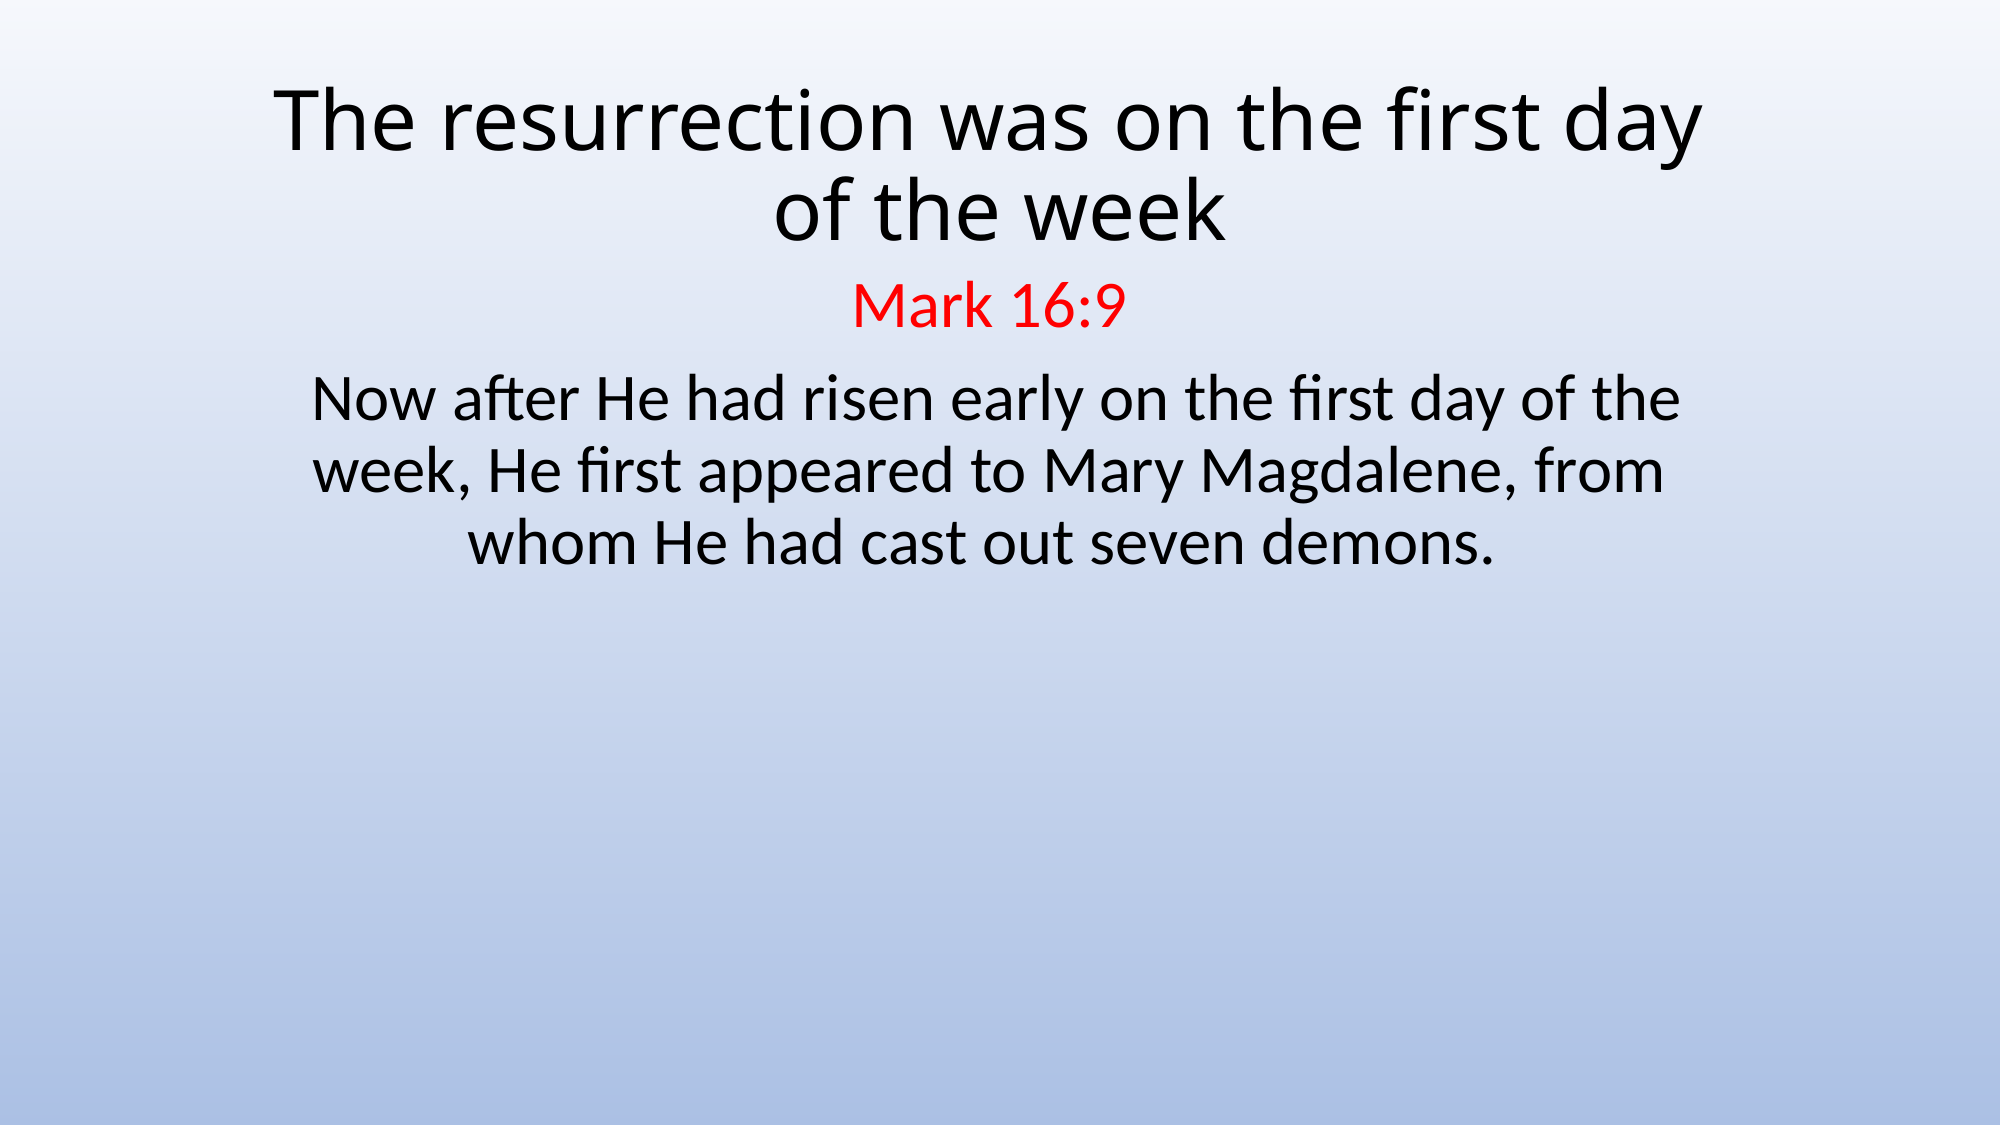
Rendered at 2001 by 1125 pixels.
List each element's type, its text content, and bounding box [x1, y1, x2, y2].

title The resurrection was on the first day of the week [137, 59, 1863, 278]
list Mark 16:9 Now after He had risen early on the first day of the week, He first appeared to Mary Magdalene, from whom He had cast out seven demons. [221, 262, 1758, 1125]
